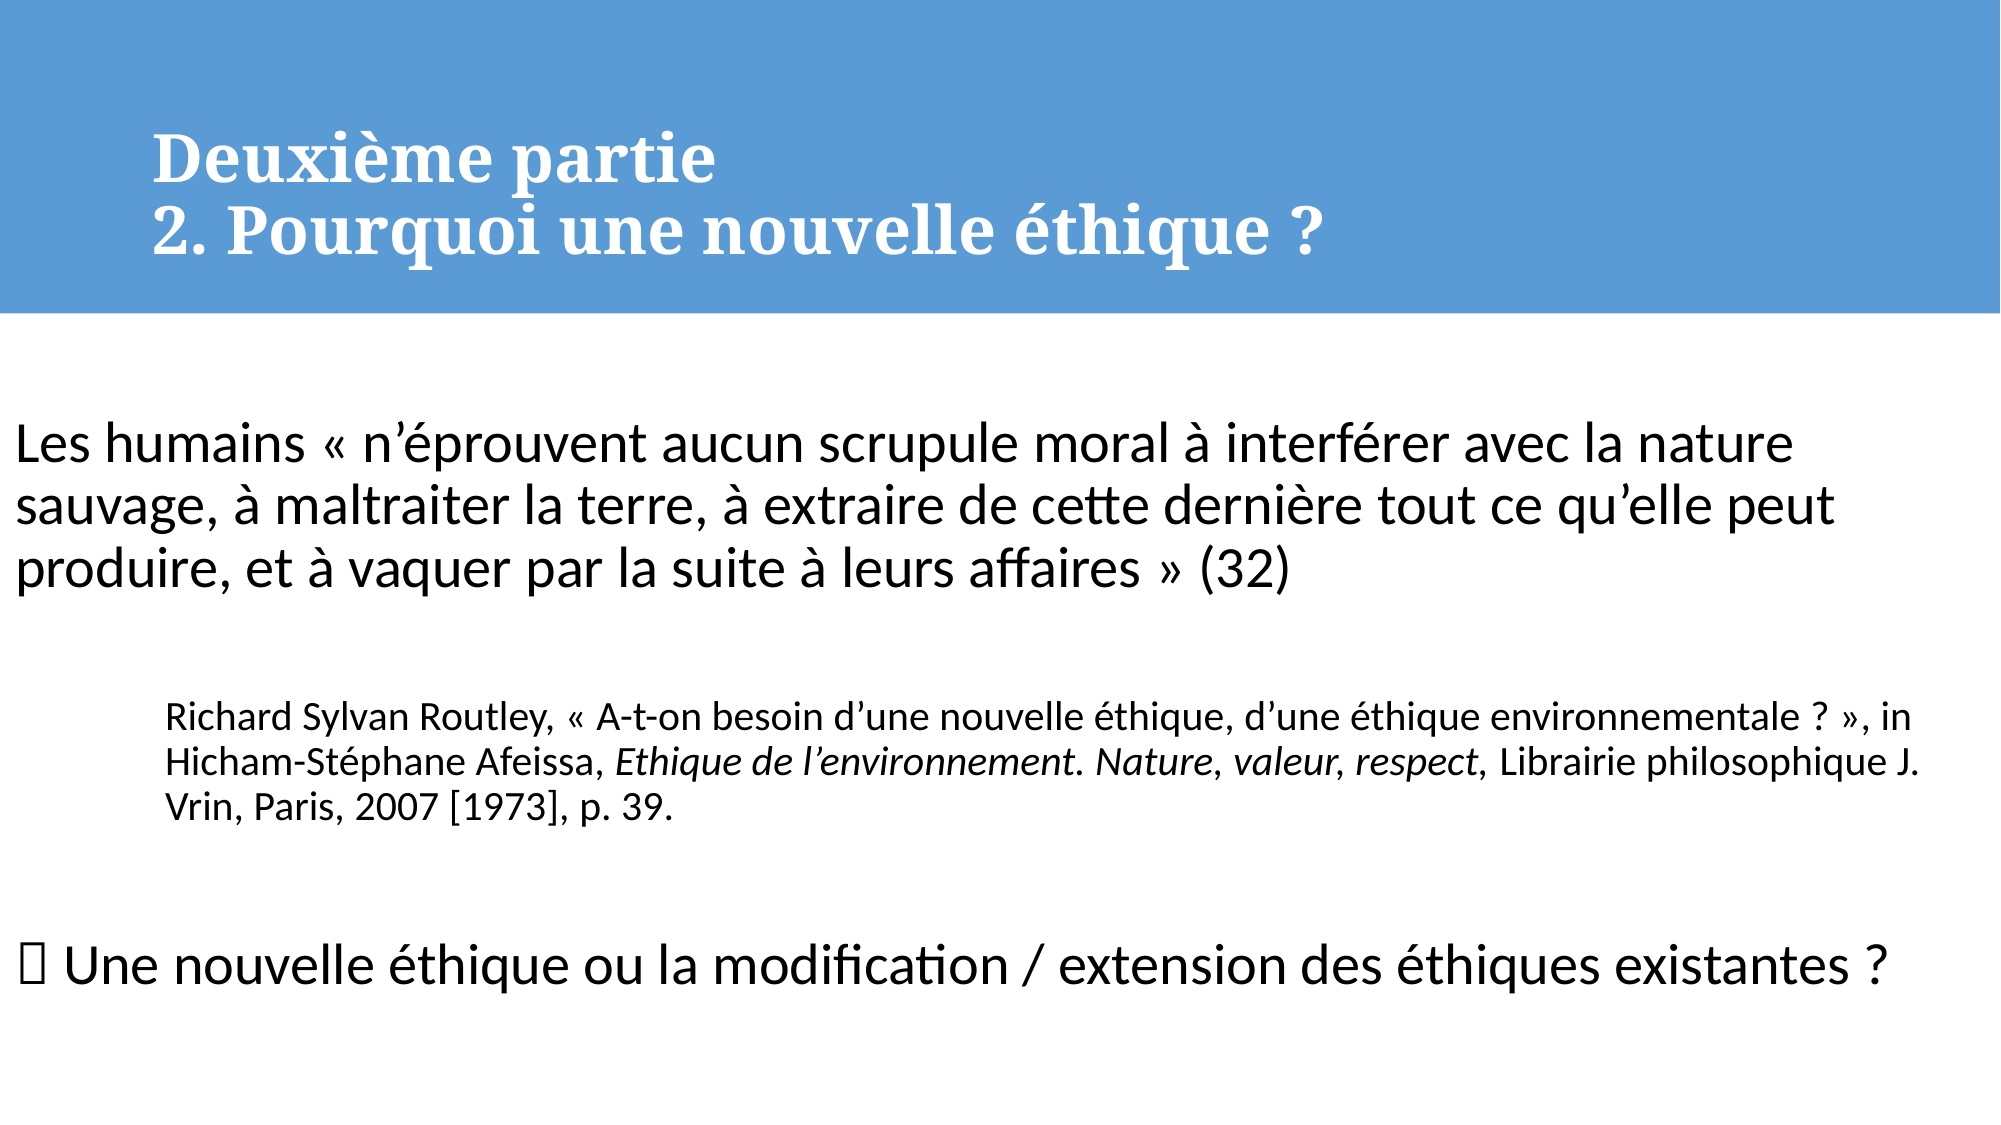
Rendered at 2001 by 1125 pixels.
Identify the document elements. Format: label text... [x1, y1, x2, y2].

text_box [0, 0, 2000, 313]
title Deuxième partie 2. Pourquoi une nouvelle éthique ? [137, 59, 1870, 262]
list Les humains « n’éprouvent aucun scrupule moral à interférer avec la nature sauvage, à maltraiter la terre, à extraire de cette dernière tout ce qu’elle peut produire, et à vaquer par la suite à leurs affaires » (32) Richard Sylvan Routley, « A-t-on besoin d’une nouvelle éthique, d’une éthique environnementale ? », in Hicham-Stéphane Afeissa, Ethique de l’environnement. Nature, valeur, respect, Librairie philosophique J. Vrin, Paris, 2007 [1973], p. 39.  Une nouvelle éthique ou la modification / extension des éthiques existantes ? [0, 313, 2000, 1125]
